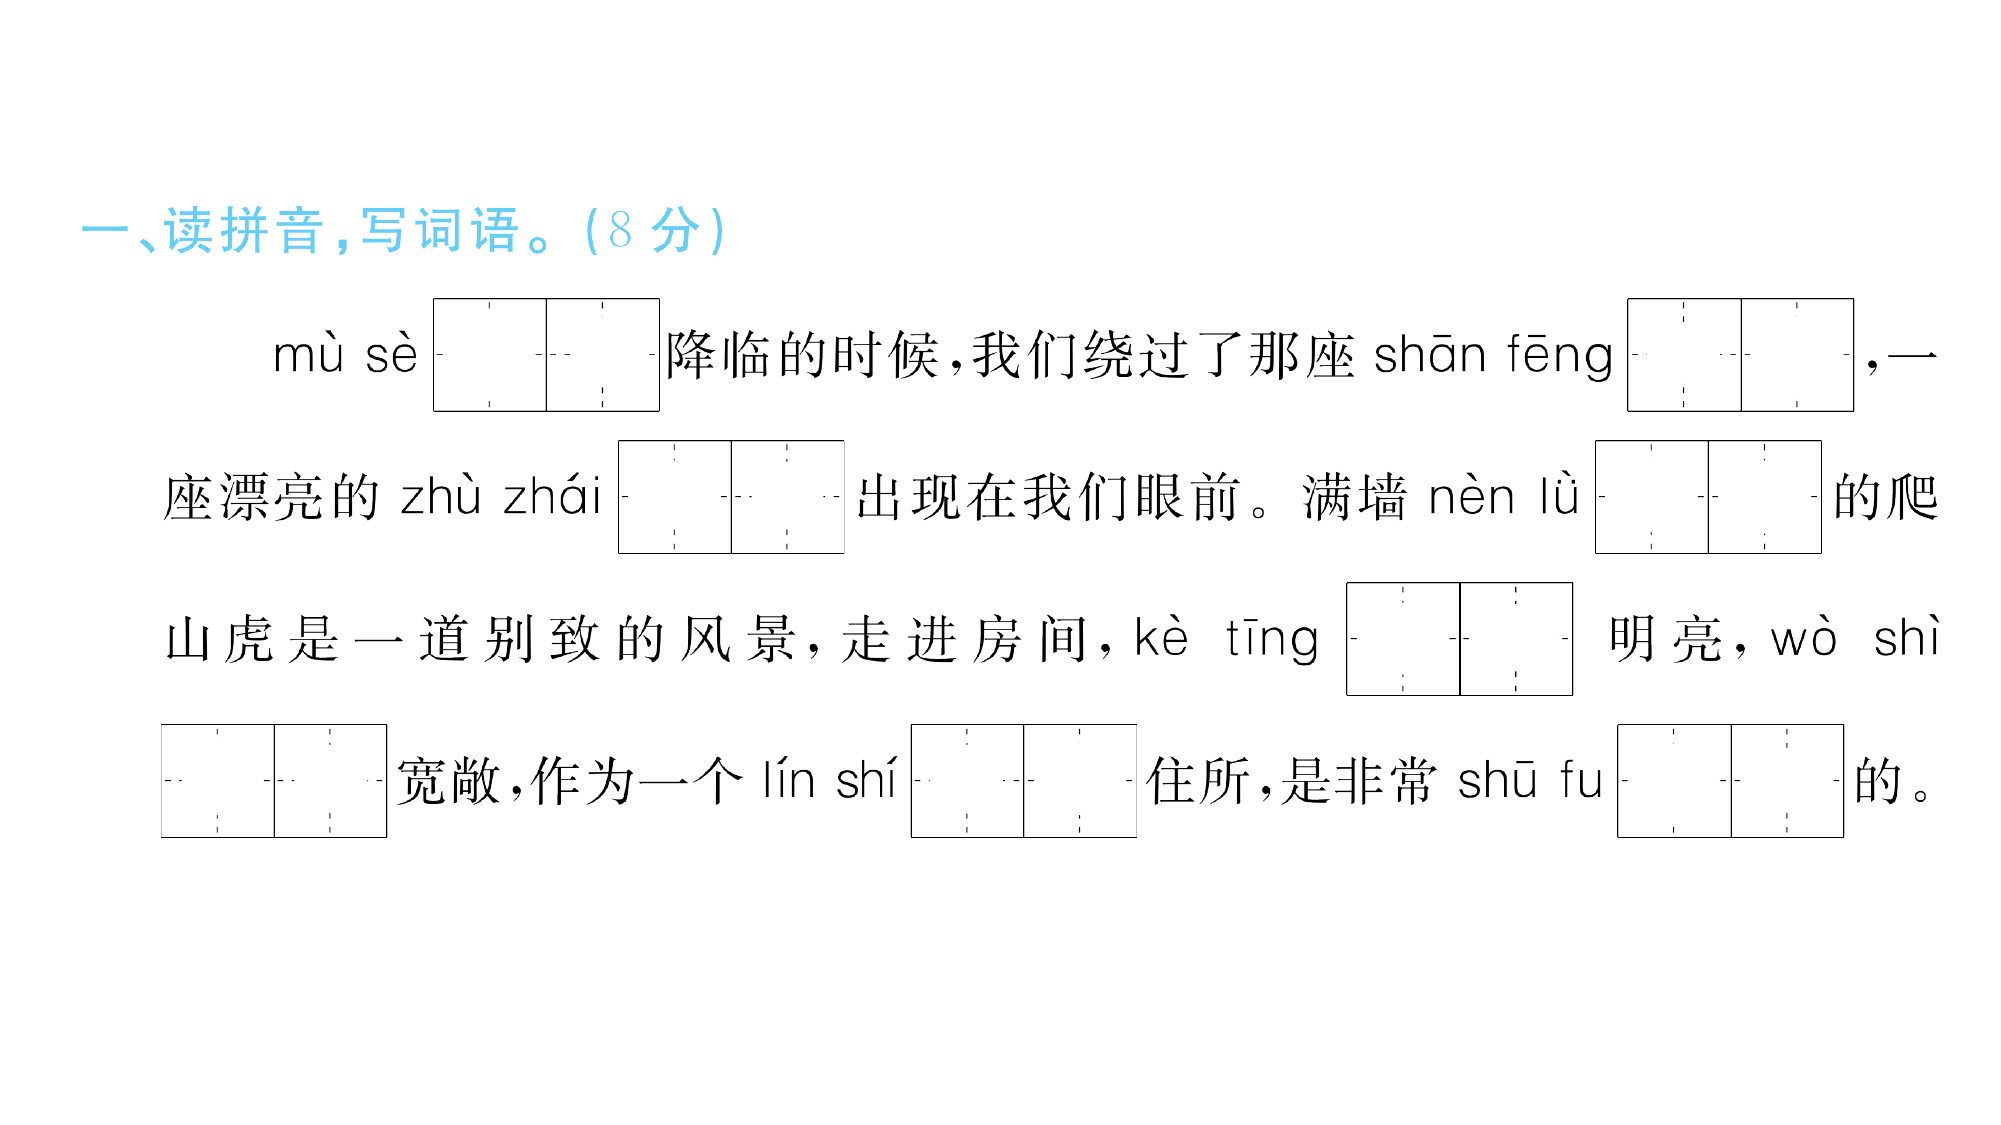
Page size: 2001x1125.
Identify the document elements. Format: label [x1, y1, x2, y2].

picture [78, 172, 1969, 848]
